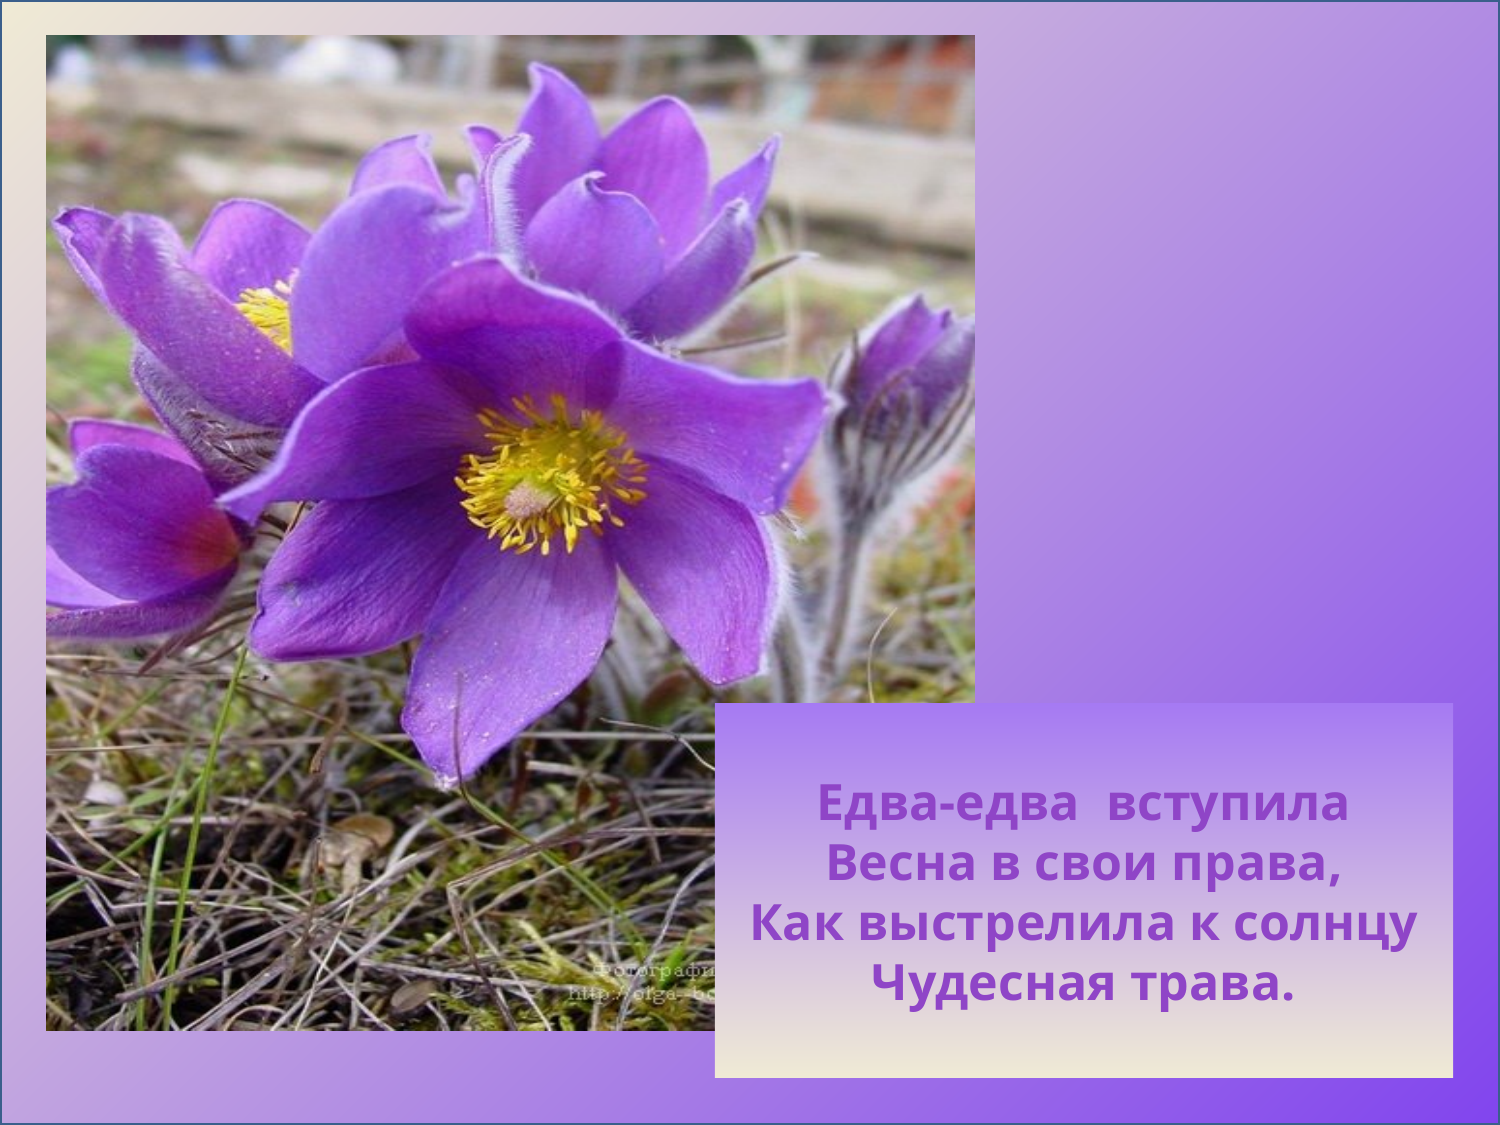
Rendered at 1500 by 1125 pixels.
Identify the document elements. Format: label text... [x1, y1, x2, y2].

text_box Едва-едва вступила Весна в свои права, Как выстрелила к солнцу Чудесная трава. [714, 703, 1454, 1078]
text_box [0, 0, 1500, 1125]
picture [46, 34, 976, 1031]
